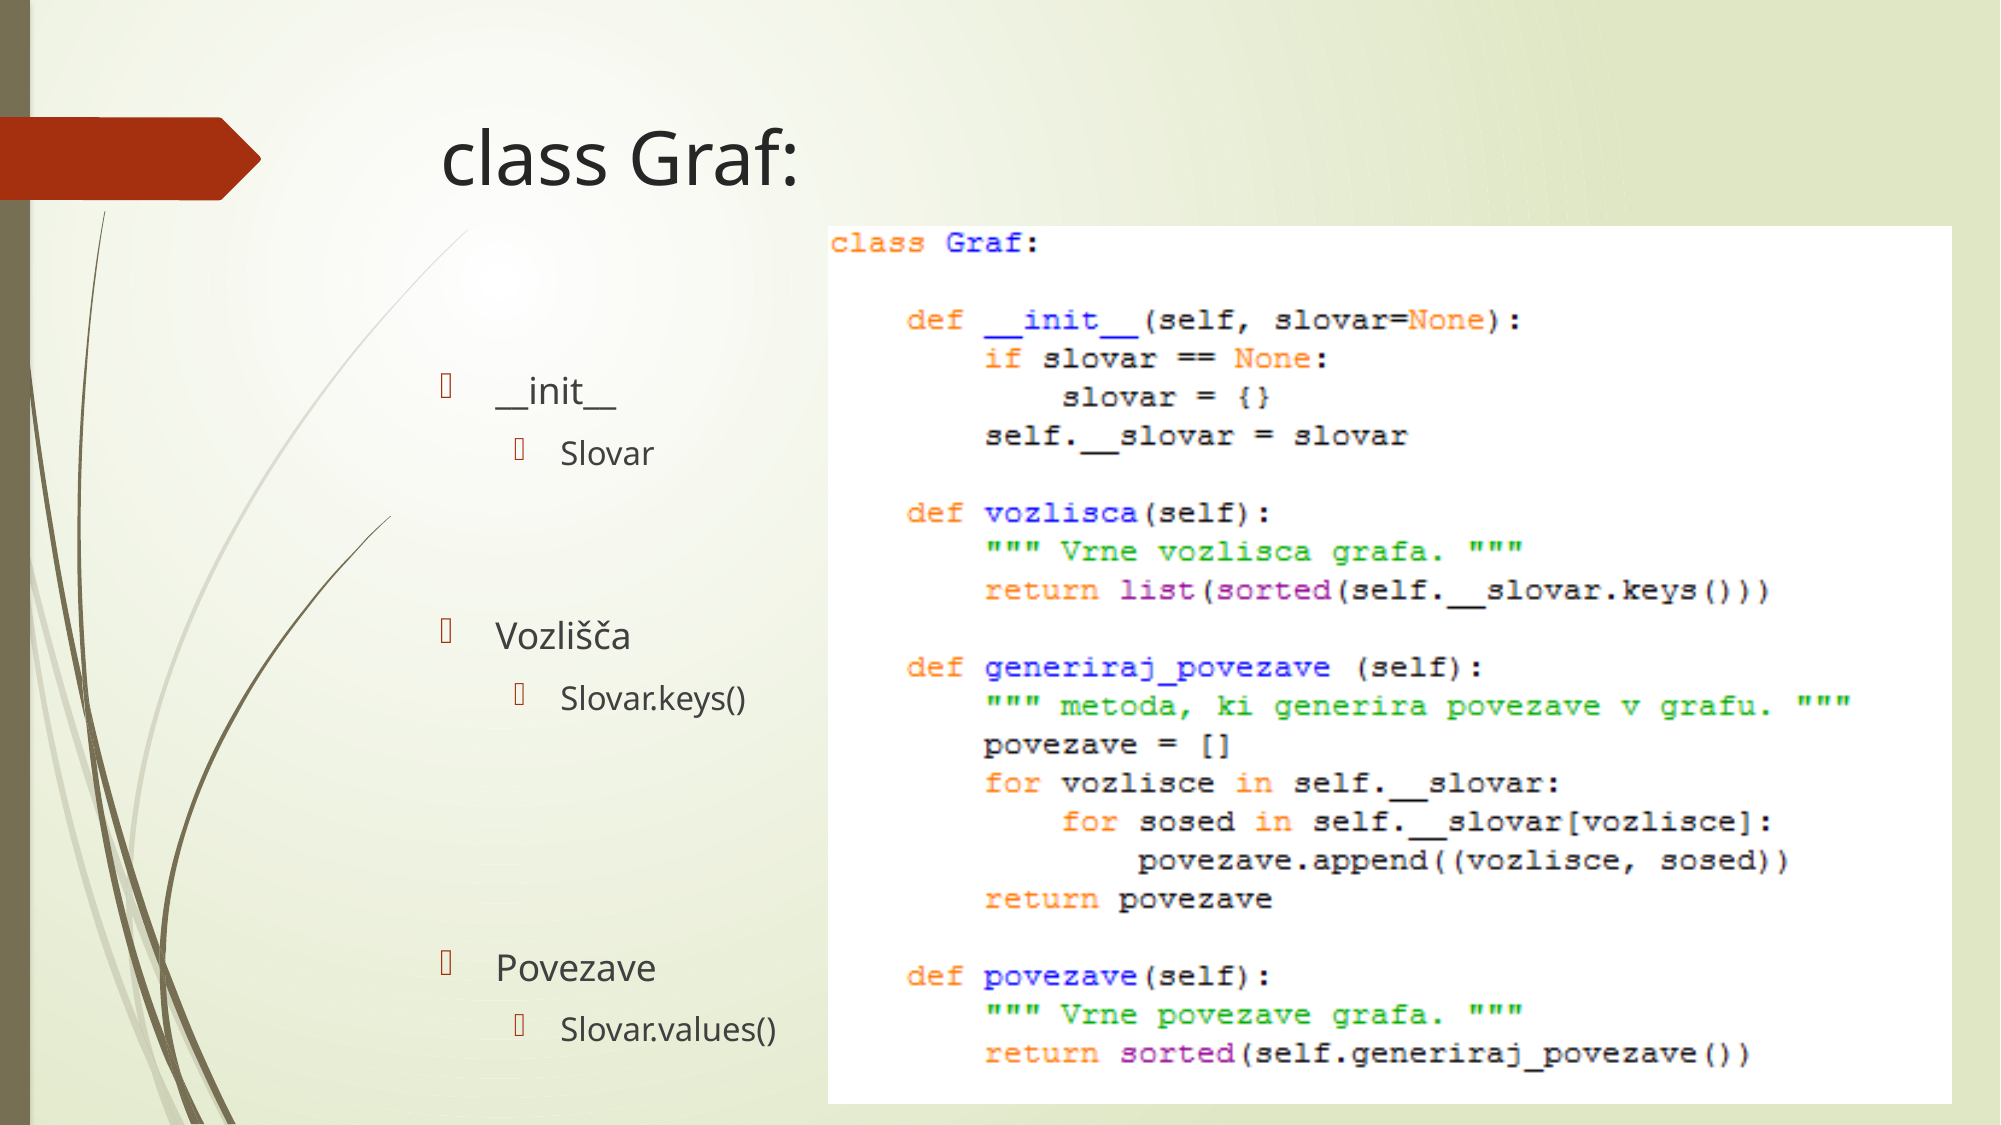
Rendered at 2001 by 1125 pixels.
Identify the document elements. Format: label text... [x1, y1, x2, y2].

list __init__ Slovar Vozlišča Slovar.keys() Povezave Slovar.values() [424, 360, 823, 1058]
picture [828, 226, 1952, 1105]
title class Graf: [425, 102, 1888, 313]
